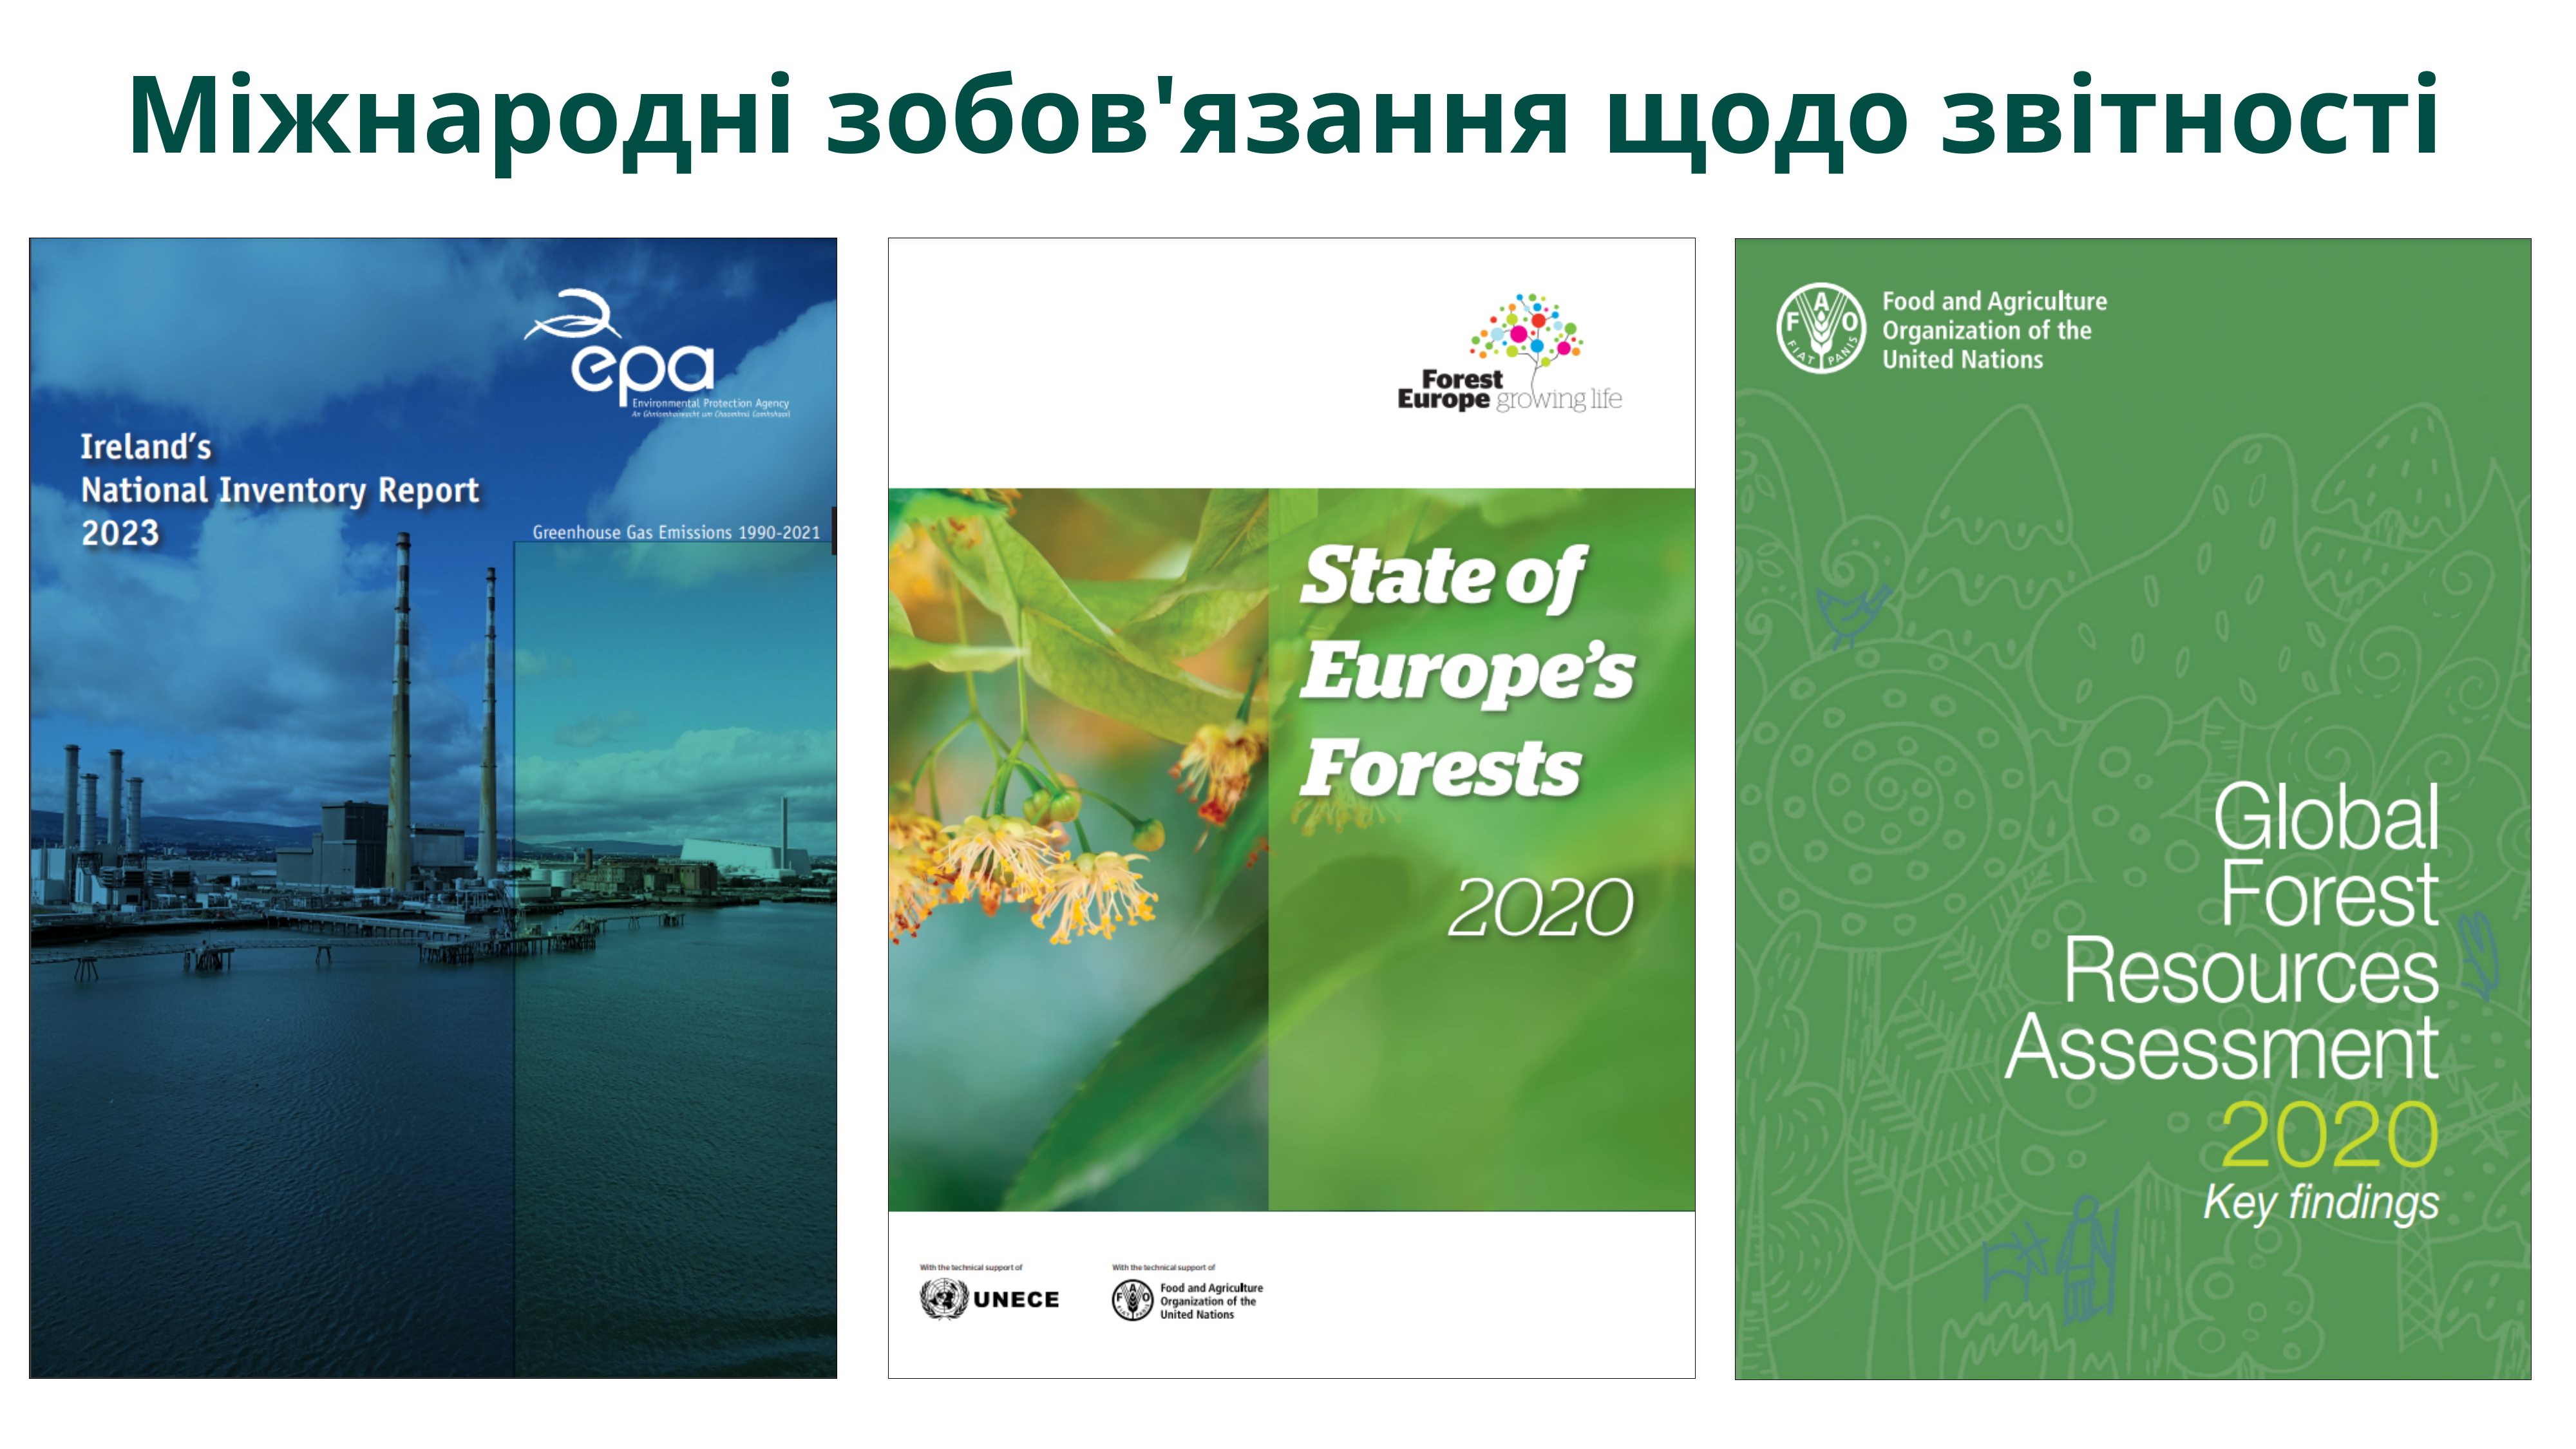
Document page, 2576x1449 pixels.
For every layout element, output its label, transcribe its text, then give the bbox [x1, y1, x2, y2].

picture [1735, 238, 2532, 1380]
picture [29, 238, 837, 1379]
title Міжнародні зобов'язання щодо звітності [70, 9, 2499, 227]
picture [888, 238, 1696, 1379]
